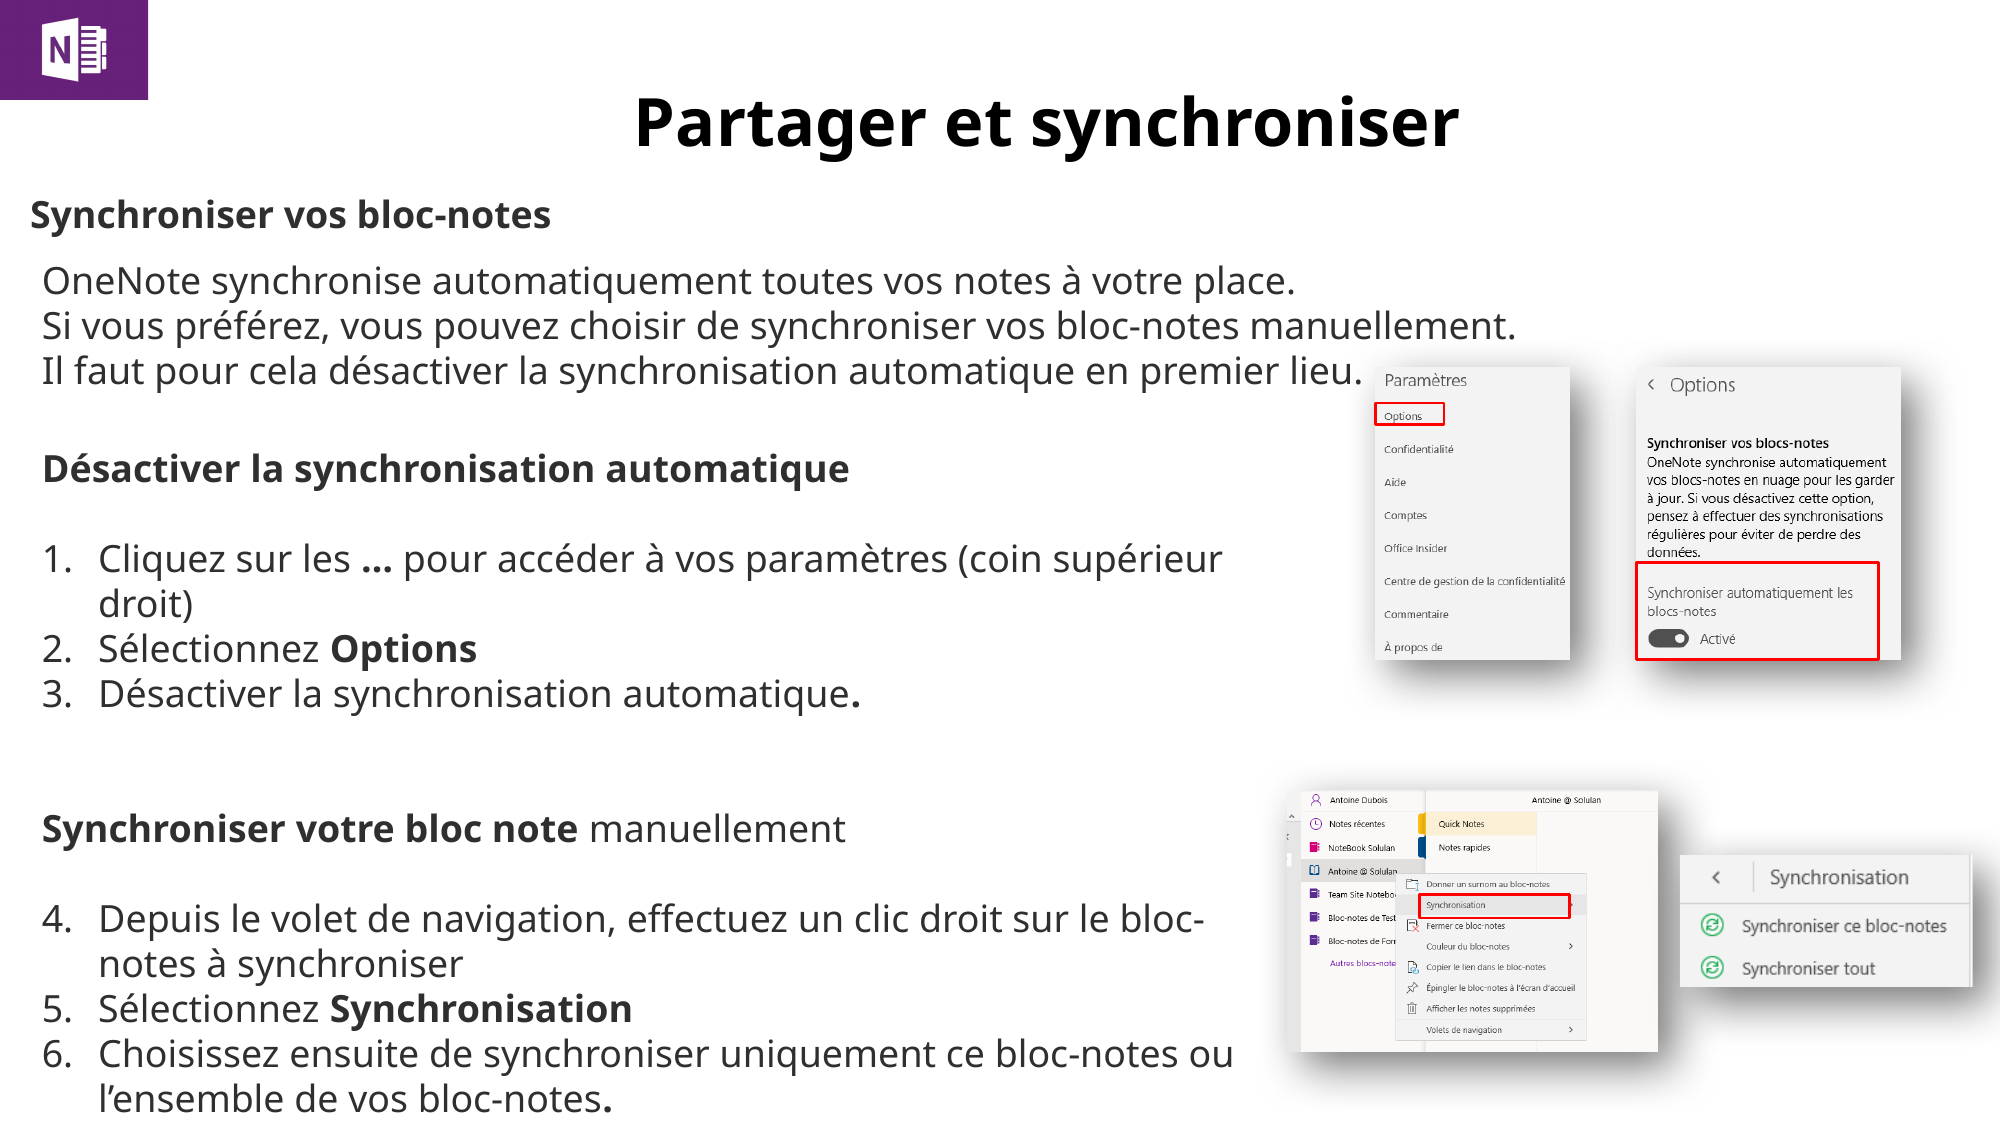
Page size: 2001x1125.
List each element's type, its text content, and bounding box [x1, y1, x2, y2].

text_box OneNote synchronise automatiquement toutes vos notes à votre place. Si vous préférez, vous pouvez choisir de synchroniser vos bloc-notes manuellement. Il faut pour cela désactiver la synchronisation automatique en premier lieu. [27, 249, 2000, 445]
title Partager et synchroniser [53, 17, 2000, 232]
text_box Synchroniser vos bloc-notes [15, 184, 567, 244]
text_box Désactiver la synchronisation automatique Cliquez sur les … pour accéder à vos paramètres (coin supérieur droit) Sélectionnez Options Désactiver la synchronisation automatique. Synchroniser votre bloc note manuellement Depuis le volet de navigation, effectuez un clic droit sur le bloc-notes à synchroniser Sélectionnez Synchronisation Choisissez ensuite de synchroniser uniquement ce bloc-notes ou l’ensemble de vos bloc-notes. [27, 437, 1279, 1125]
picture [1679, 855, 1974, 987]
picture [1286, 789, 1659, 1053]
picture [1636, 367, 1901, 660]
picture [0, 0, 149, 100]
picture [1375, 367, 1570, 660]
